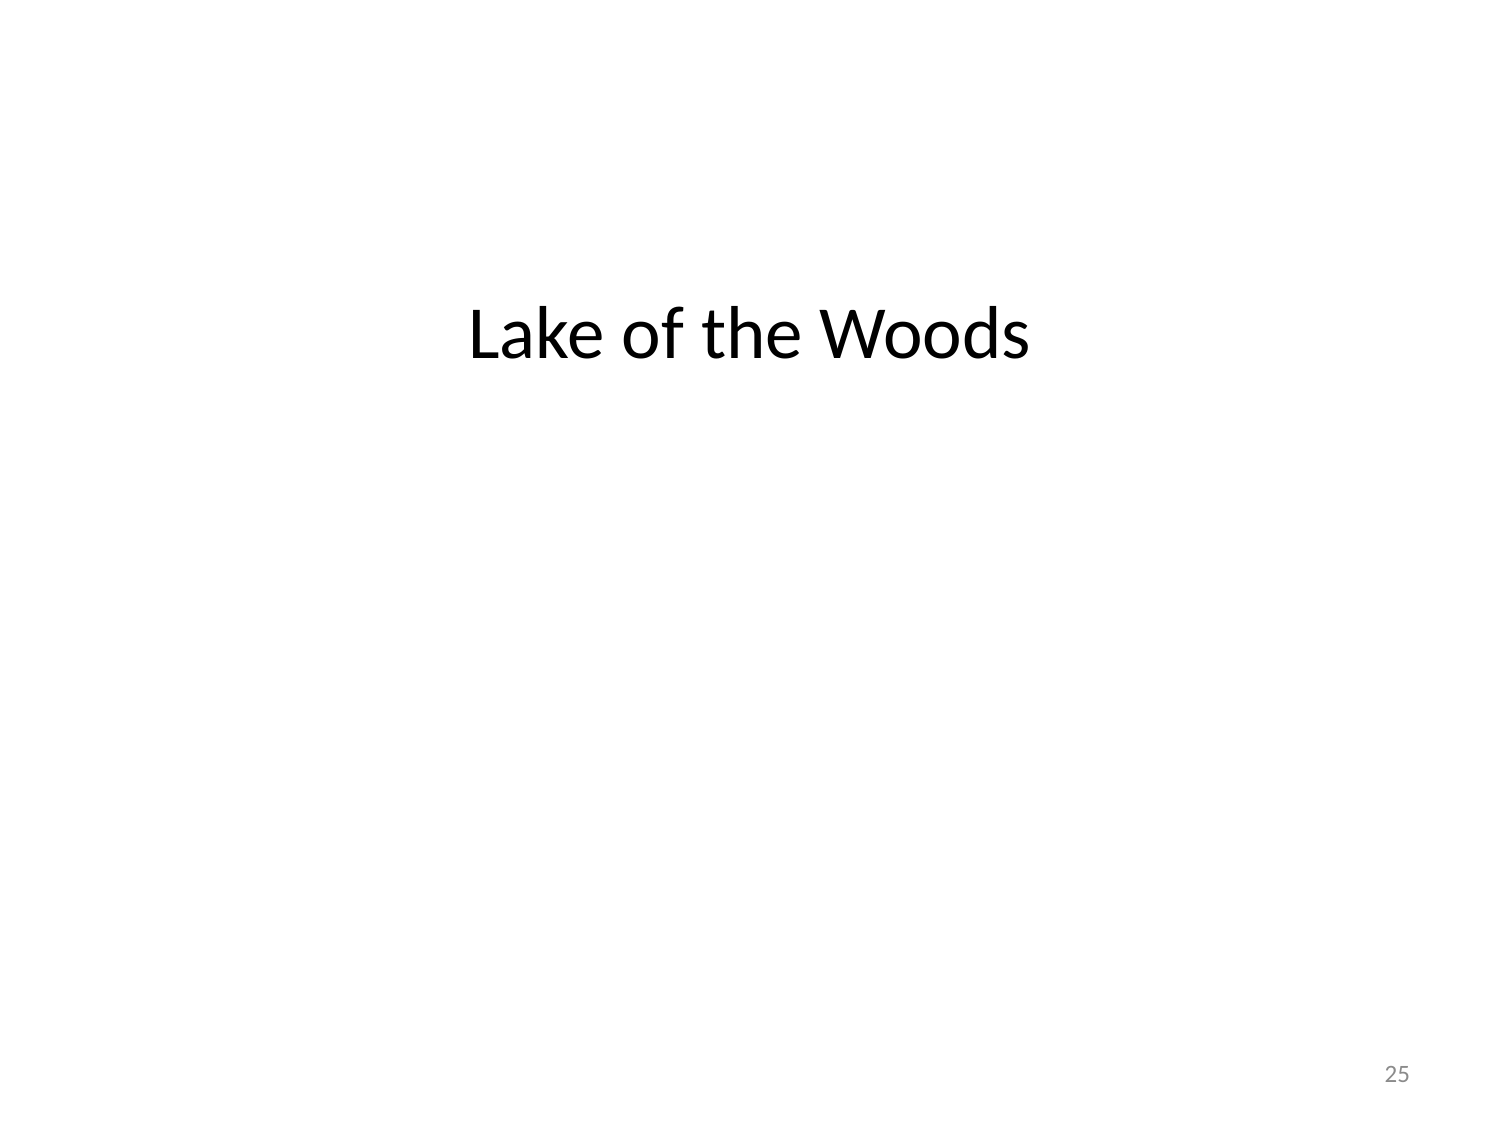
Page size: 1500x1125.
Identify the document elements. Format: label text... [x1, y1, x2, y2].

title Lake of the Woods [75, 235, 1425, 423]
slide_number 25 [1074, 1042, 1425, 1103]
